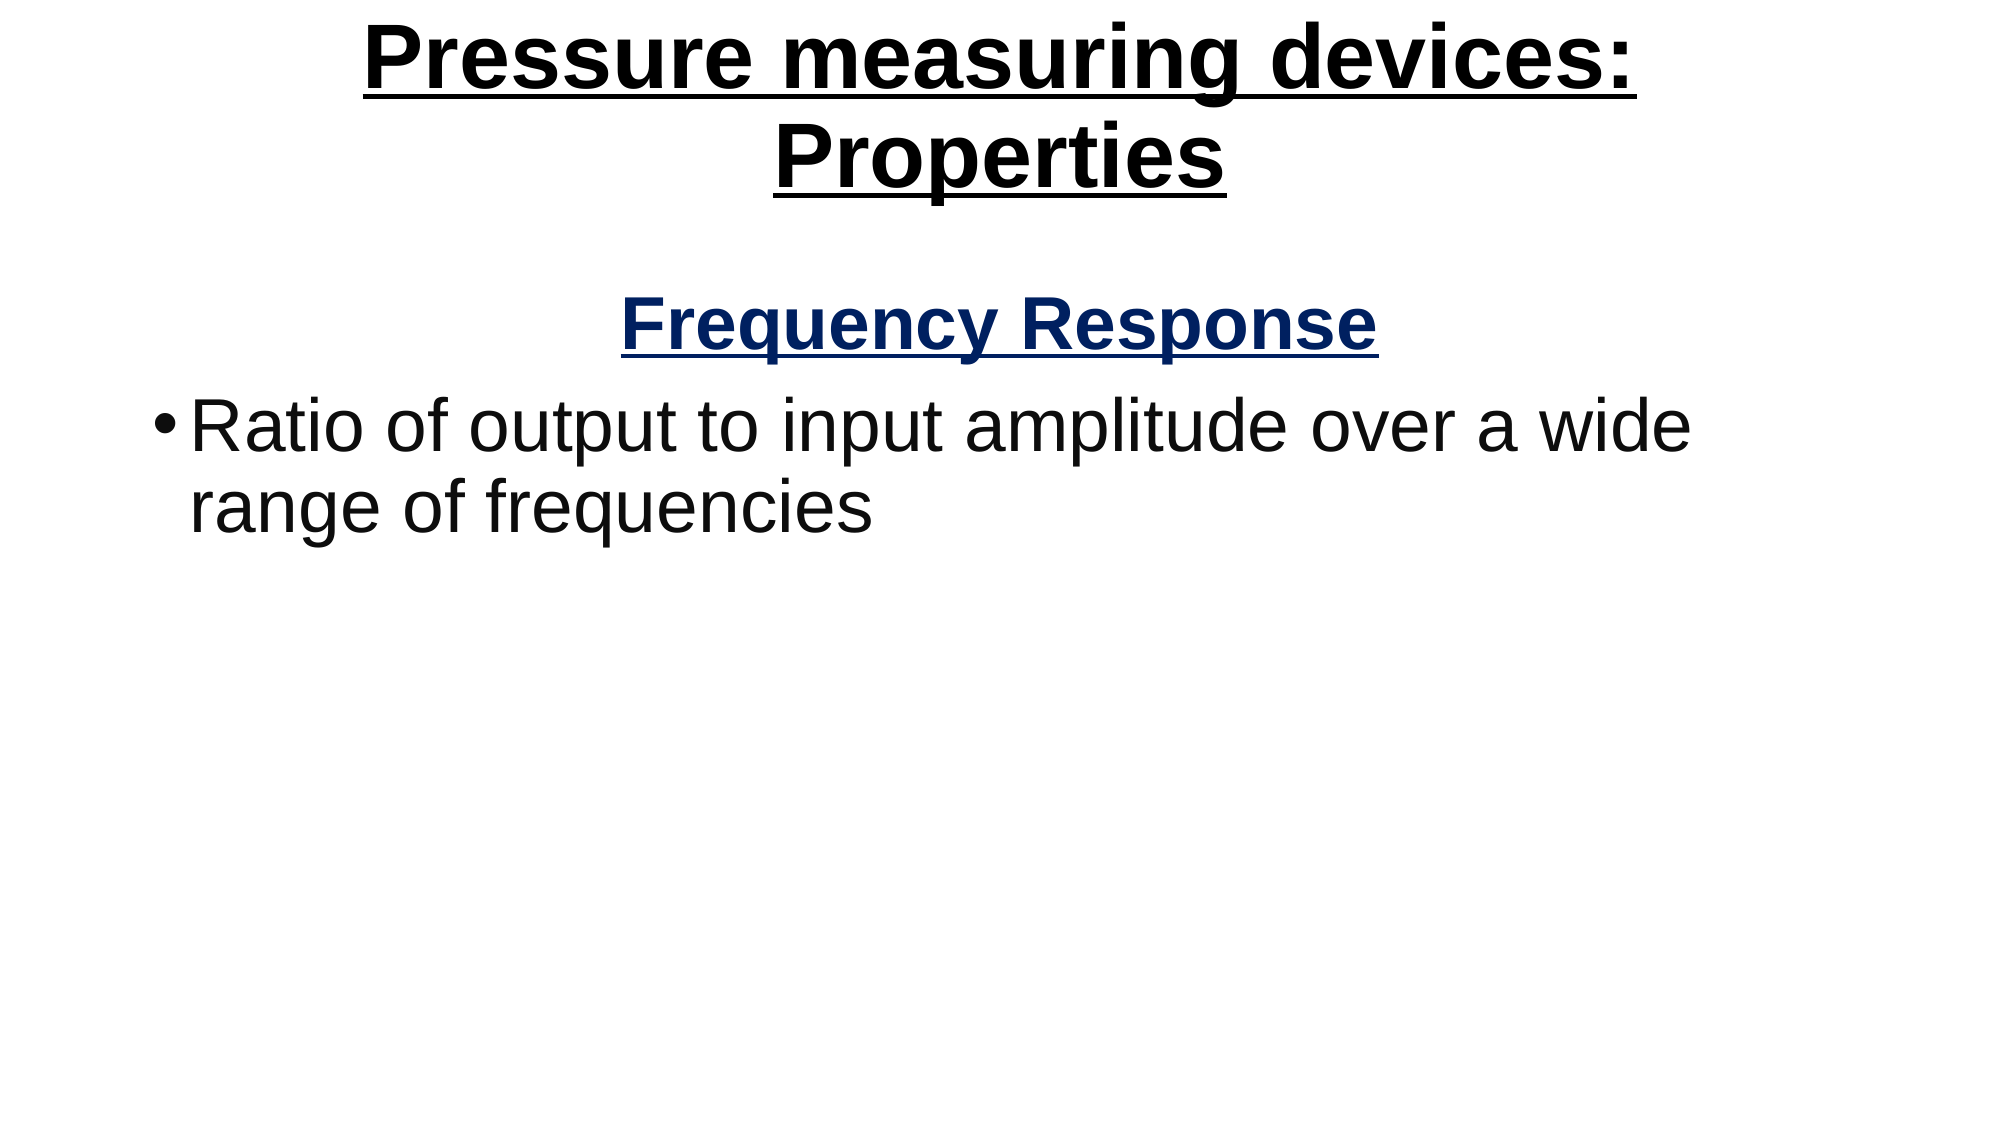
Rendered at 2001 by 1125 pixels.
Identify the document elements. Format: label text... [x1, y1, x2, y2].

list Frequency Response Ratio of output to input amplitude over a wide range of frequencies [137, 277, 1863, 1043]
title Pressure measuring devices: Properties [137, 0, 1863, 218]
